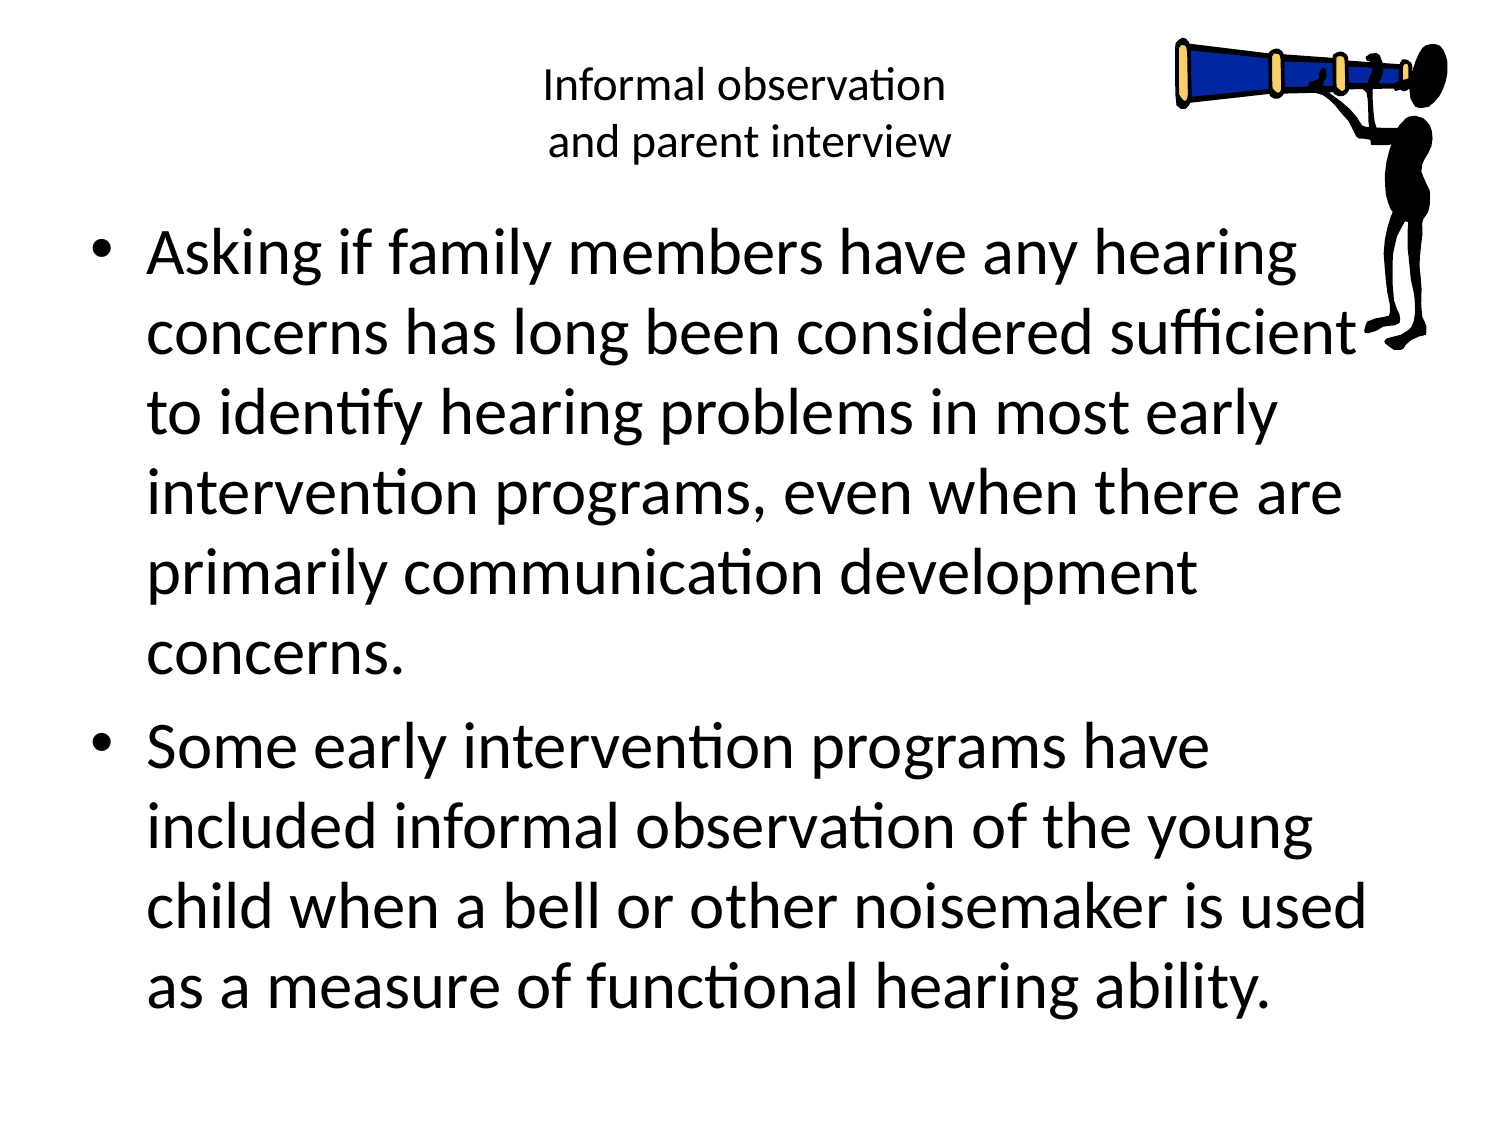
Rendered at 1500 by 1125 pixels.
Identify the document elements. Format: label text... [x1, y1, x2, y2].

title Informal observation and parent interview [75, 45, 1169, 200]
list Asking if family members have any hearing concerns has long been considered sufficient to identify hearing problems in most early intervention programs, even when there are primarily communication development concerns. Some early intervention programs have included informal observation of the young child when a bell or other noisemaker is used as a measure of functional hearing ability. [75, 200, 1425, 1088]
picture [1174, 37, 1448, 351]
